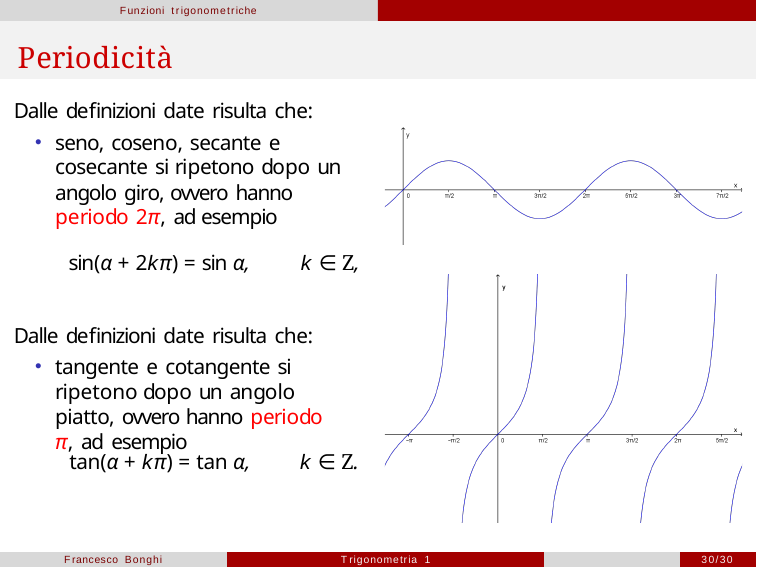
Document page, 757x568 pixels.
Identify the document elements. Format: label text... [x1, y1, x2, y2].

text_box k ∈ Z, [298, 249, 360, 275]
text_box [544, 551, 680, 567]
footer Francesco Bonghi [62, 552, 165, 568]
text_box sin(α + 2kπ) = sin α, [66, 249, 258, 275]
text_box k ∈ Z. [298, 448, 360, 474]
text_box Dalle definizioni date risulta che: seno, coseno, secante e cosecante si ripetono dopo un angolo giro, ovvero hanno periodo 2π, ad esempio [11, 97, 369, 229]
text_box [680, 551, 756, 567]
text_box Funzioni trigonometriche [117, 4, 261, 17]
title Periodicità [15, 38, 741, 134]
slide_number Trigonometria 1 [338, 552, 433, 568]
text_box [384, 274, 743, 523]
text_box [384, 127, 743, 245]
text_box [0, 551, 226, 567]
text_box 30/30 [699, 552, 737, 566]
text_box [226, 551, 544, 567]
text_box Dalle definizioni date risulta che: tangente e cotangente si ripetono dopo un angolo piatto, ovvero hanno periodo π, ad esempio [11, 322, 349, 454]
text_box [377, 0, 756, 20]
text_box tan(α + kπ) = tan α, [67, 448, 258, 474]
text_box [0, 20, 756, 79]
